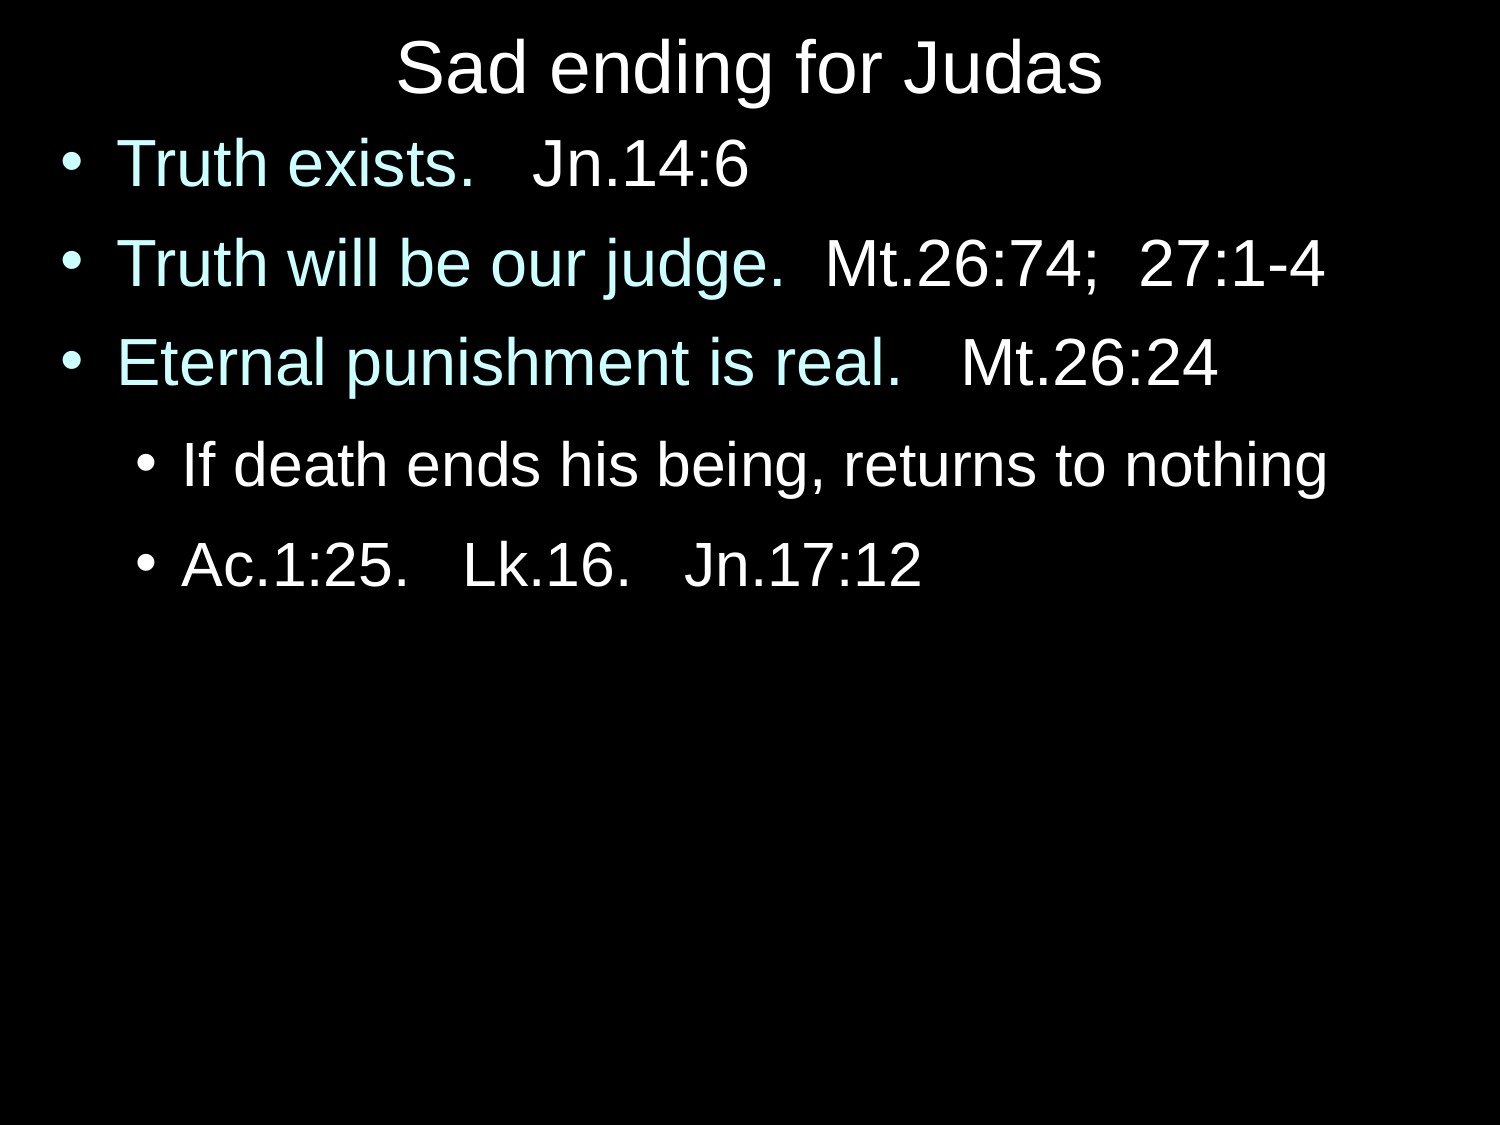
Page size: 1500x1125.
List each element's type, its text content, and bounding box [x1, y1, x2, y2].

list Truth exists. Jn.14:6 Truth will be our judge. Mt.26:74; 27:1-4 Eternal punishment is real. Mt.26:24 If death ends his being, returns to nothing Ac.1:25. Lk.16. Jn.17:12 [45, 112, 1458, 1025]
title Sad ending for Judas [75, 15, 1425, 112]
